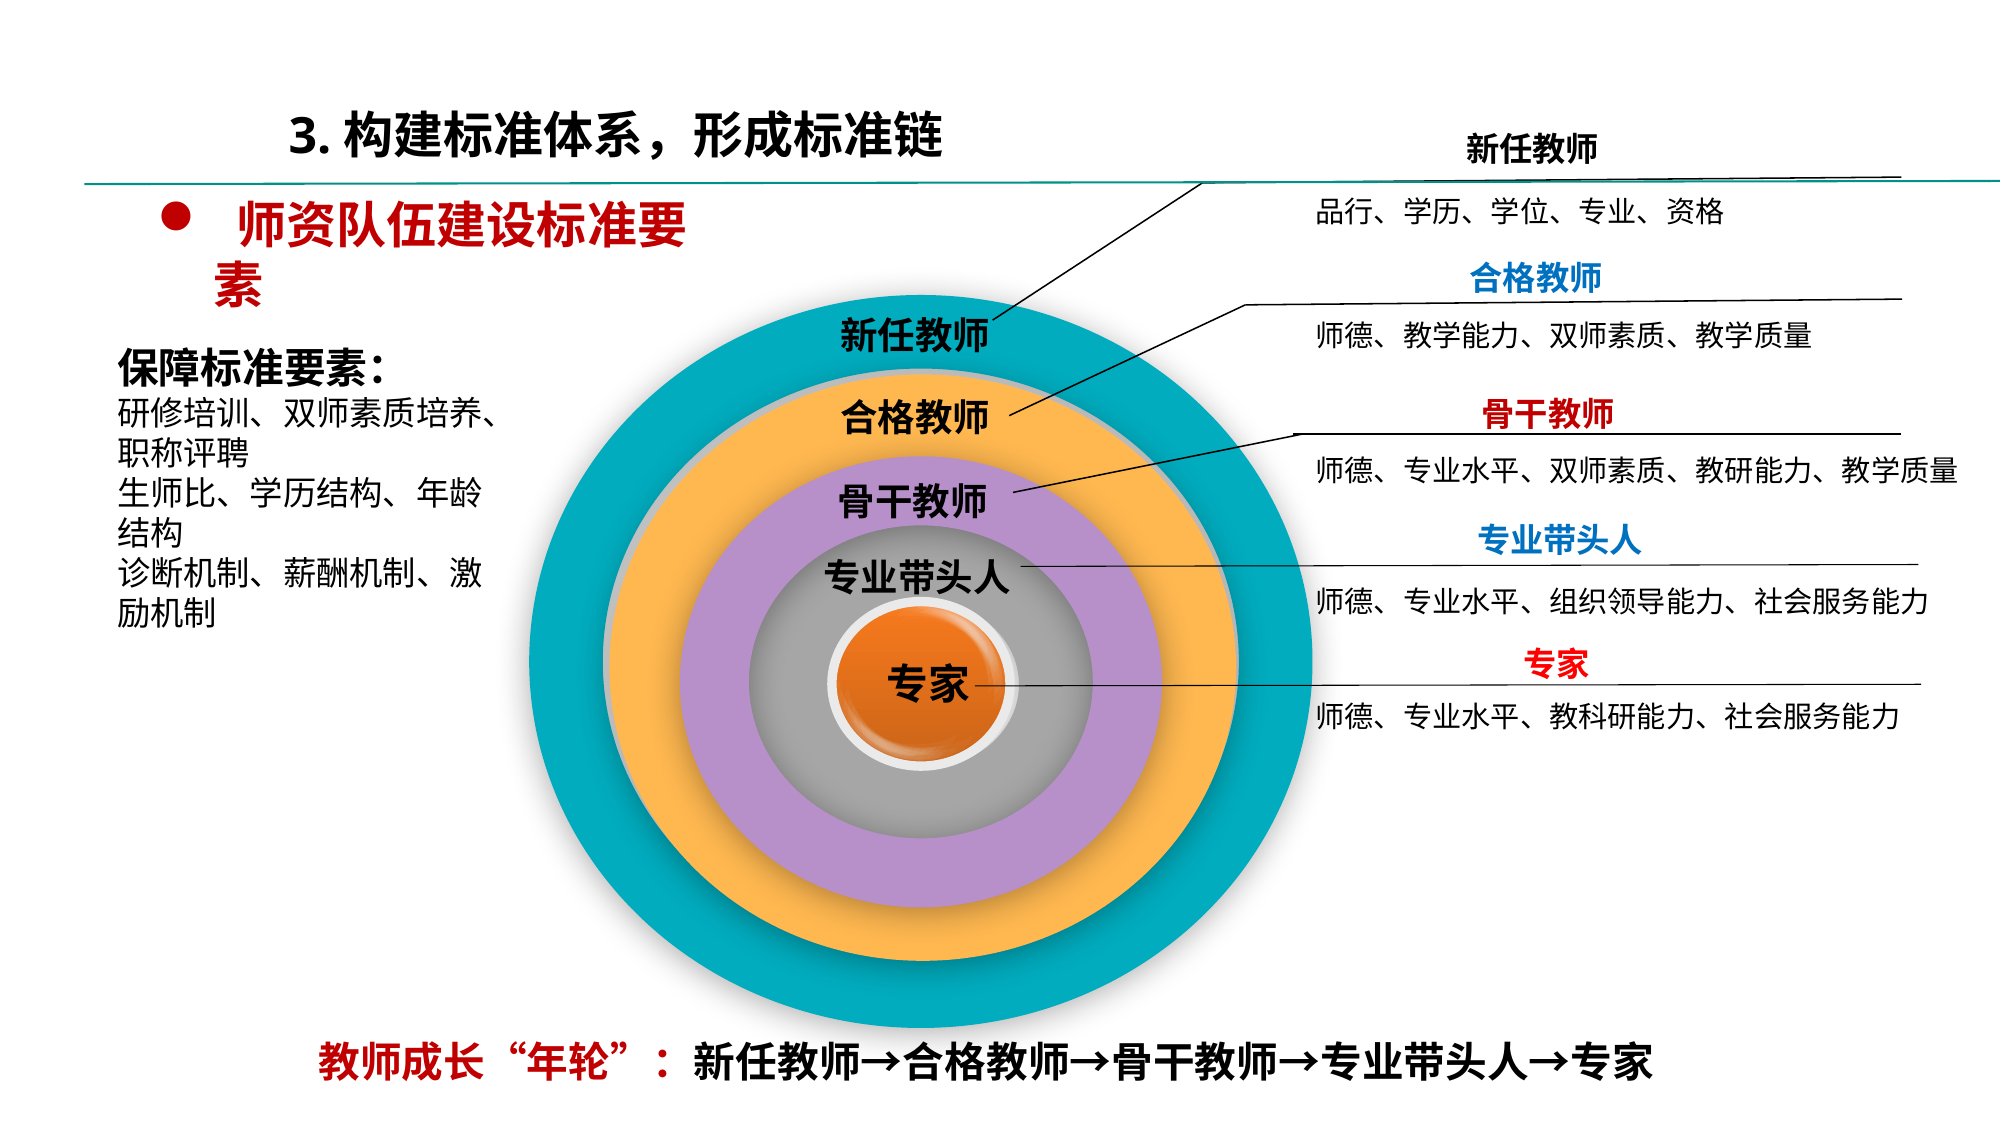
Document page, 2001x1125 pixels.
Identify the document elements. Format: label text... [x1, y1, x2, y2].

text_box 师资队伍建设标准要素 [142, 185, 303, 327]
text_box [303, 185, 1982, 1094]
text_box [84, 180, 2000, 185]
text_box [303, 121, 1982, 180]
text_box 3.构建标准体系，形成标准链 [273, 95, 1141, 171]
text_box 保障标准要素： 研修培训、双师素质培养、职称评聘 生师比、学历结构、年龄结构 诊断机制、薪酬机制、激励机制 [102, 334, 303, 640]
